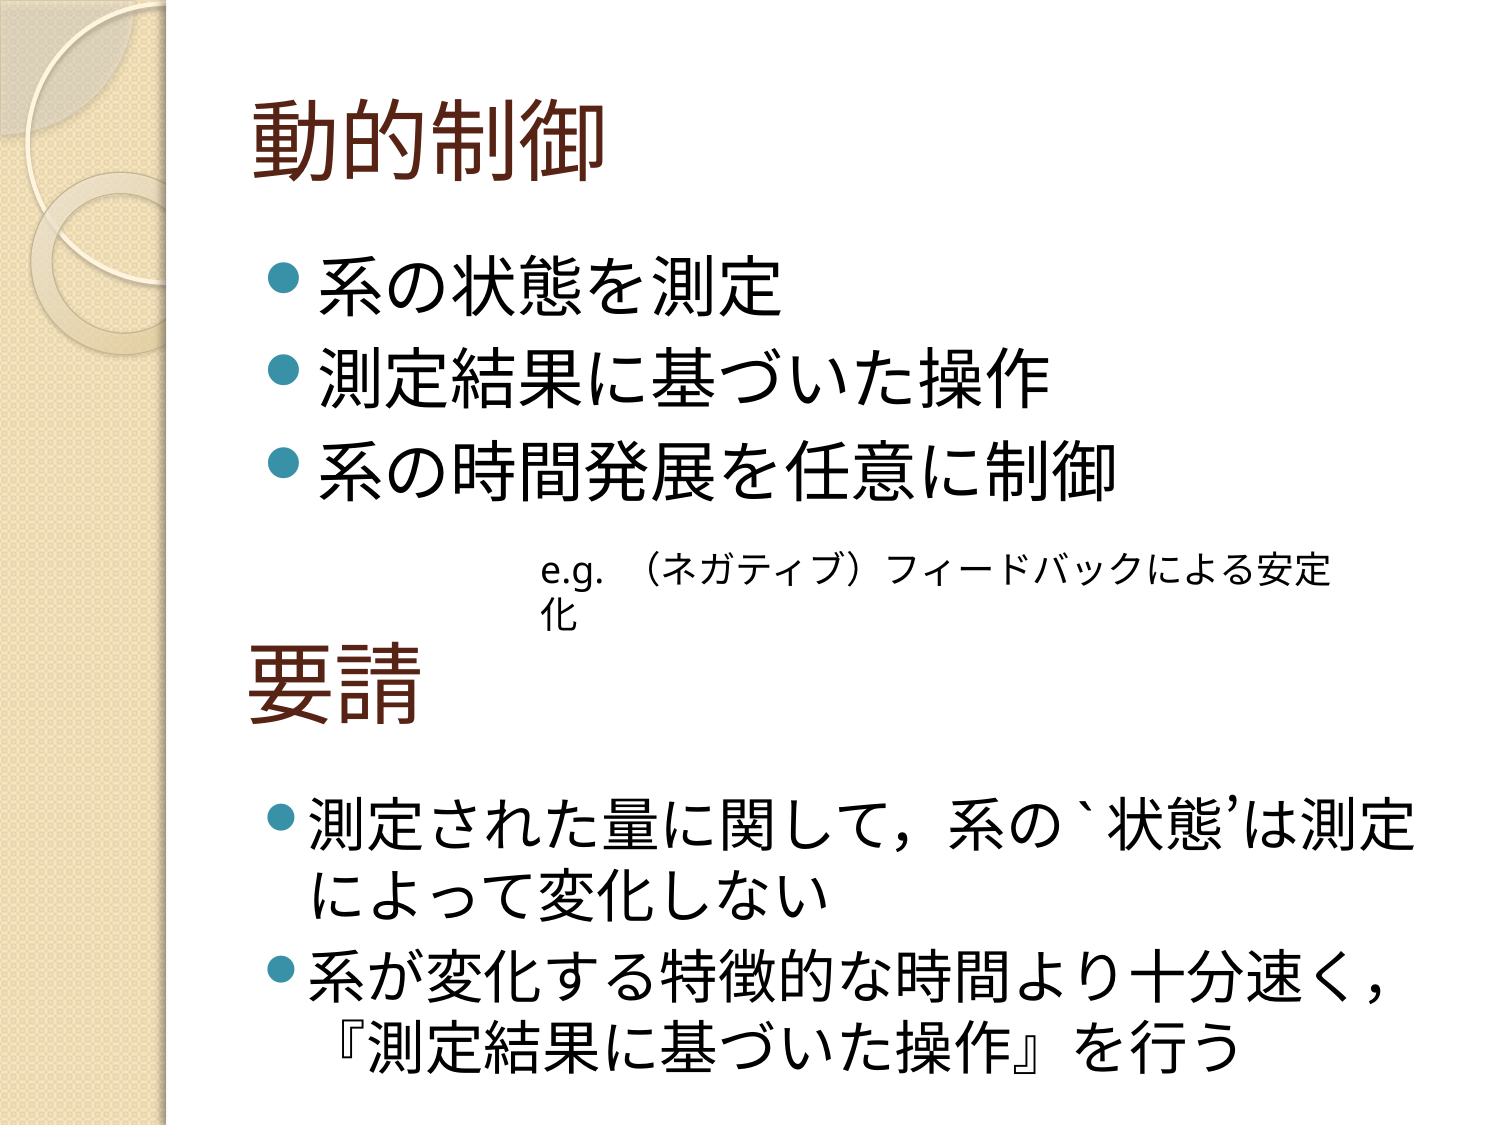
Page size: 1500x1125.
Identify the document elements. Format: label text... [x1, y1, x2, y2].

text_box 要請 [230, 587, 1461, 776]
title 動的制御 [235, 45, 1466, 233]
list 系の状態を測定 測定結果に基づいた操作 系の時間発展を任意に制御 [235, 237, 1466, 551]
text_box e.g. （ネガティブ）フィードバックによる安定化 [525, 538, 1376, 587]
text_box 測定された量に関して，系の`状態’は測定によって変化しない 系が変化する特徴的な時間より十分速く，『測定結果に基づいた操作』を行う [235, 780, 1466, 1094]
